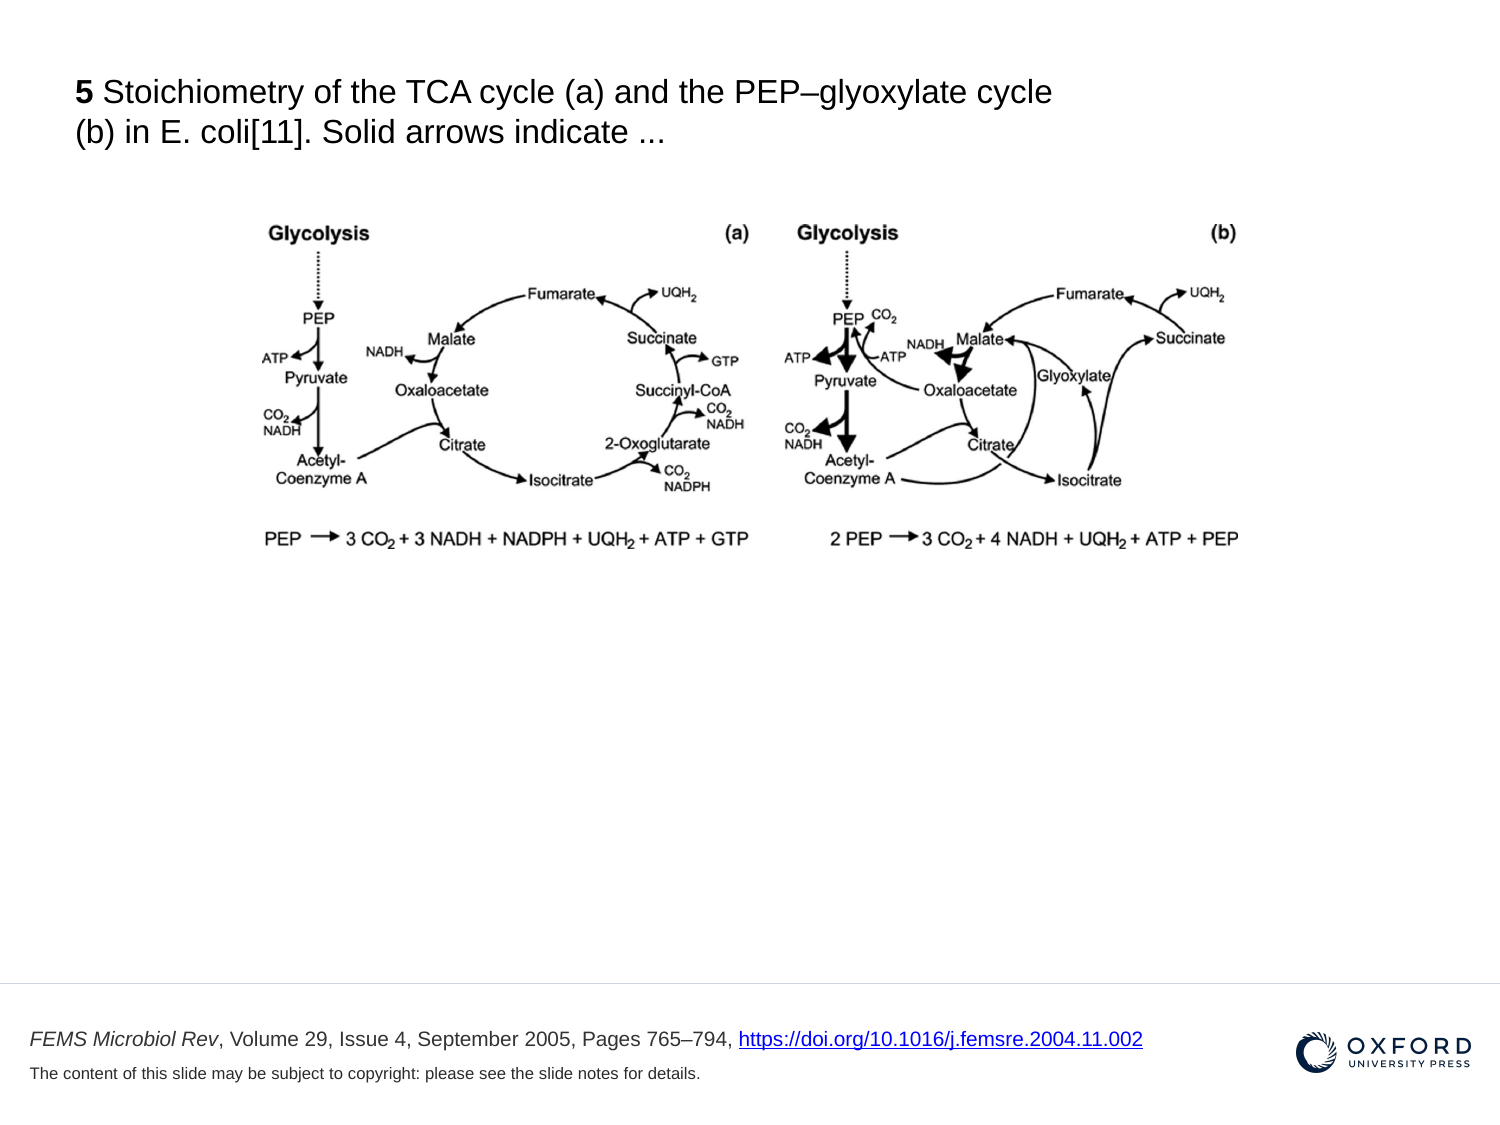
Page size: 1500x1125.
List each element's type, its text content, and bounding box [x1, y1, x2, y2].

title 5 Stoichiometry of the TCA cycle (a) and the PEP–glyoxylate cycle (b) in E. coli[11]. Solid arrows indicate ... [75, 69, 1078, 171]
footer FEMS Microbiol Rev, Volume 29, Issue 4, September 2005, Pages 765–794, https://doi.org/10.1016/j.femsre.2004.11.002 The content of this slide may be subject to copyright: please see the slide notes for details. [0, 983, 1260, 1125]
picture [1296, 1032, 1471, 1073]
picture [262, 224, 1238, 549]
